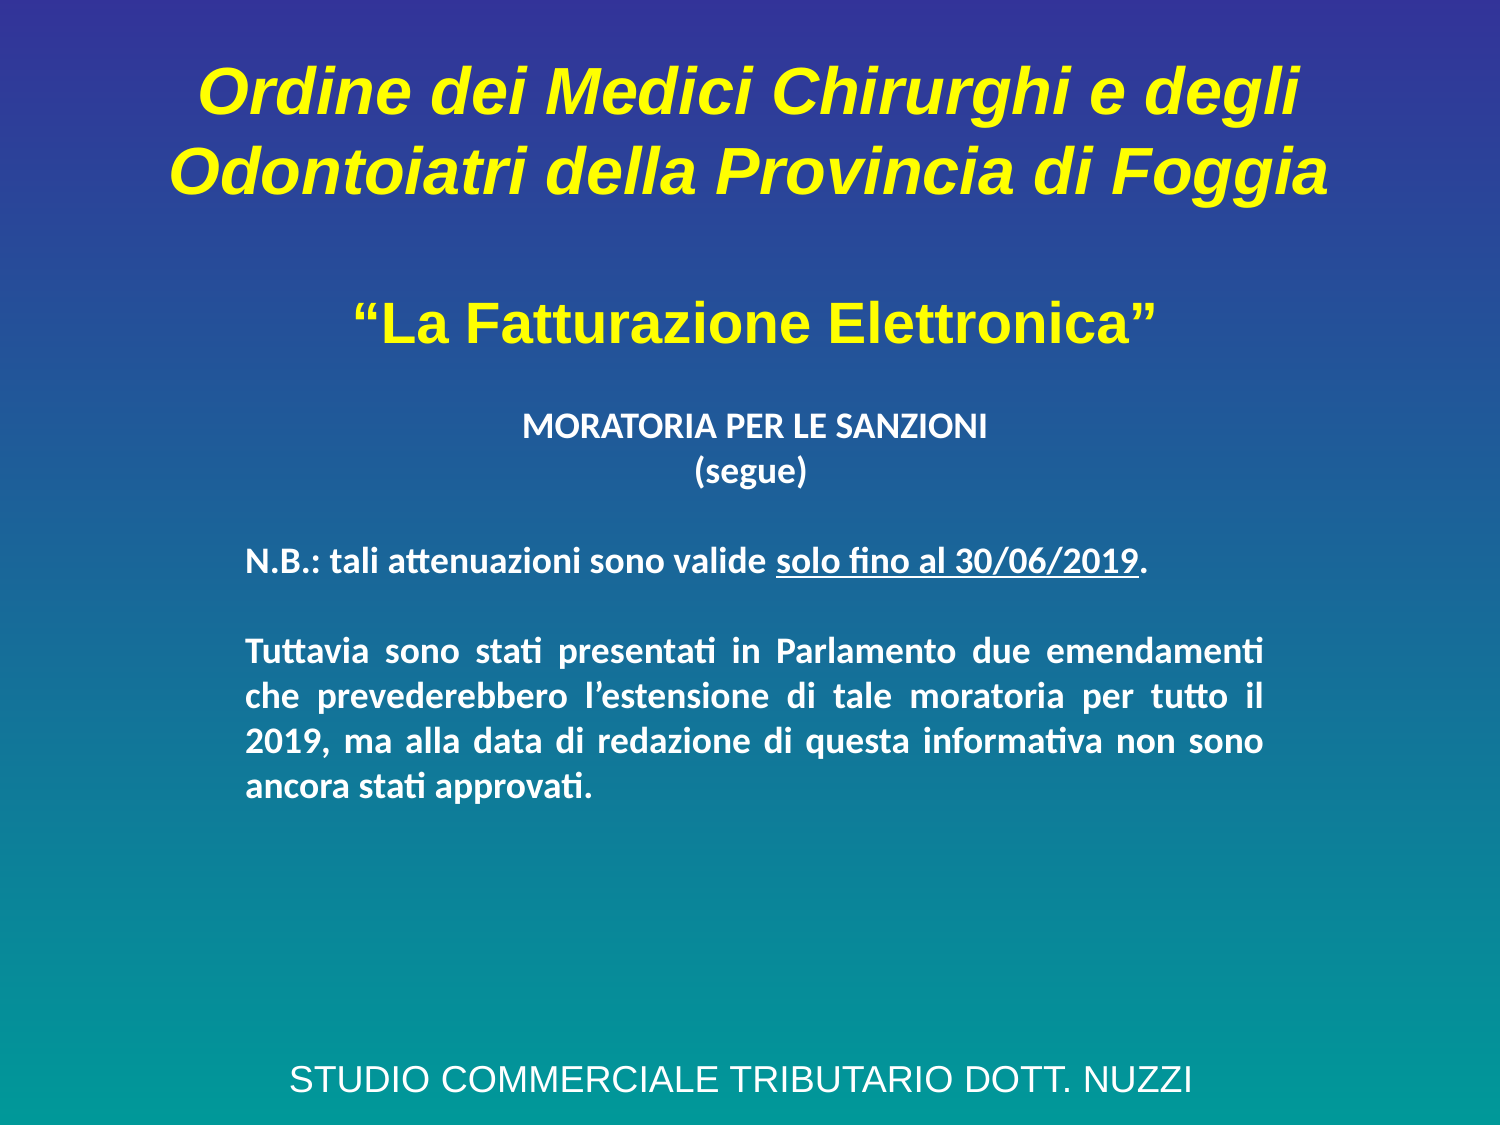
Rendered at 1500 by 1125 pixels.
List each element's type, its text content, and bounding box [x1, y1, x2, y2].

title Ordine dei Medici Chirurghi e degli Odontoiatri della Provincia di Foggia [112, 7, 1388, 249]
text_box STUDIO COMMERCIALE TRIBUTARIO DOTT. NUZZI [41, 1047, 1442, 1108]
subtitle “La Fatturazione Elettronica” MORATORIA PER LE SANZIONI (segue) N.B.: tali attenuazioni sono valide solo fino al 30/06/2019. Tuttavia sono stati presentati in Parlamento due emendamenti che prevederebbero l’estensione di tale moratoria per tutto il 2019, ma alla data di redazione di questa informativa non sono ancora stati approvati. [230, 219, 1281, 988]
